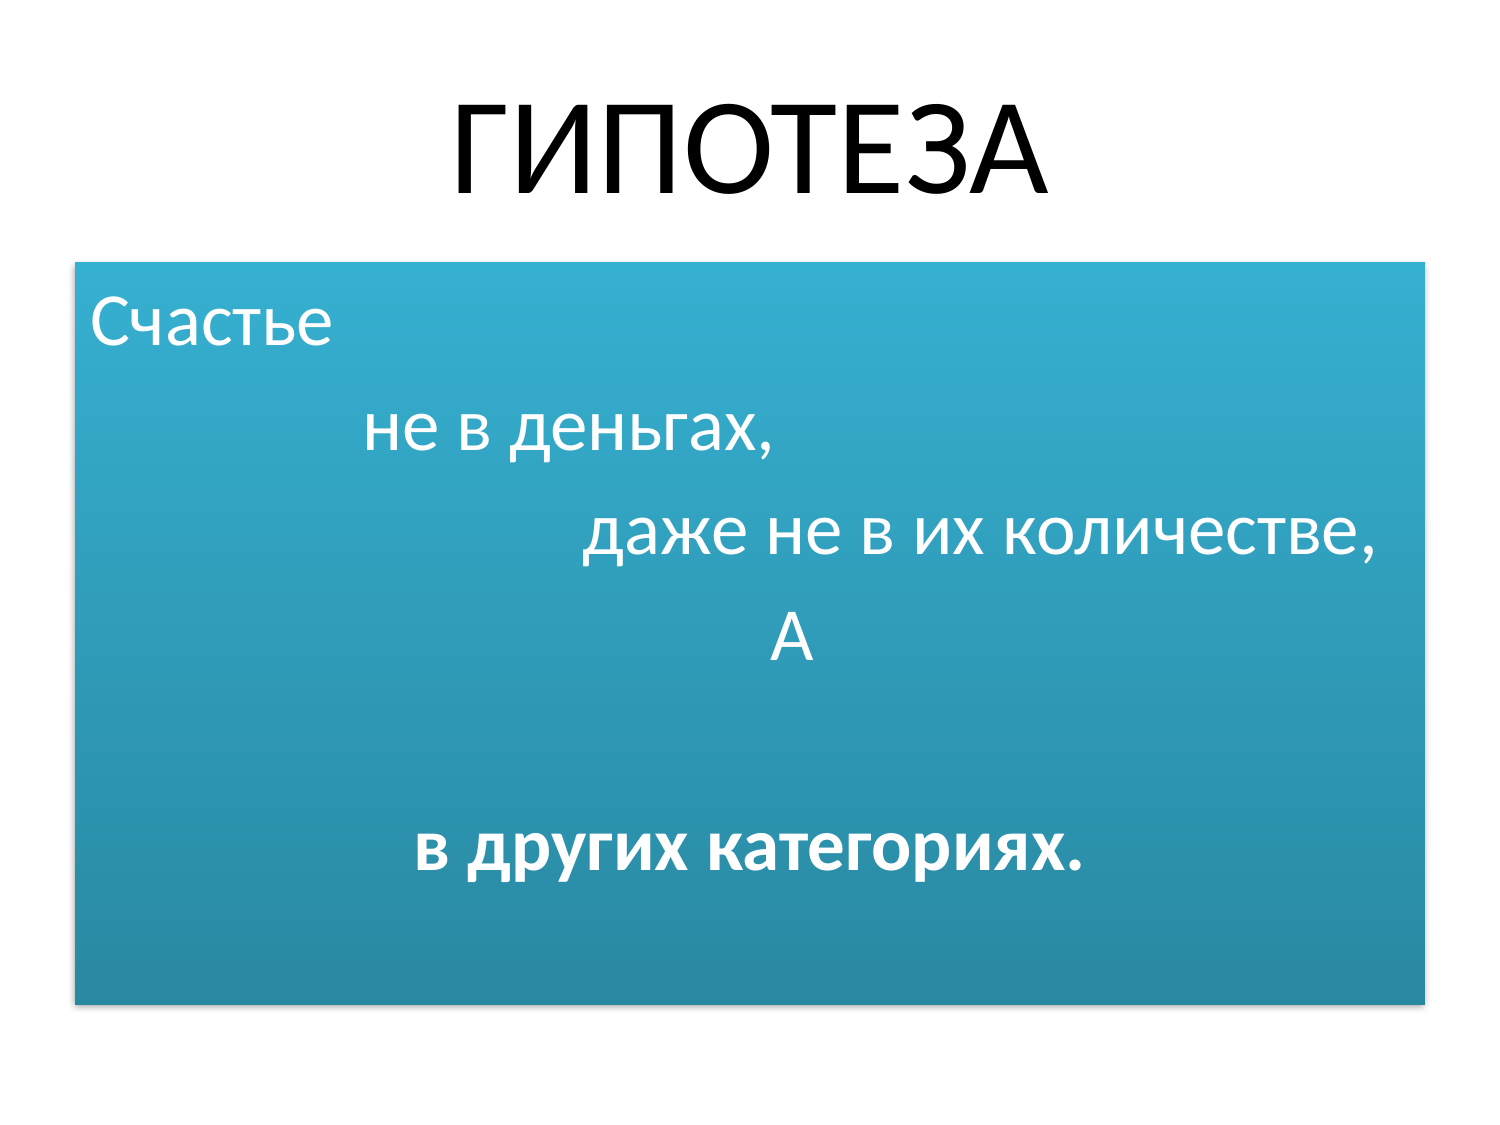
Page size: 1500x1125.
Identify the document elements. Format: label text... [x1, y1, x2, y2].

title ГИПОТЕЗА [75, 45, 1425, 233]
list Счастье не в деньгах, даже не в их количестве, А в других категориях. [75, 262, 1425, 1005]
